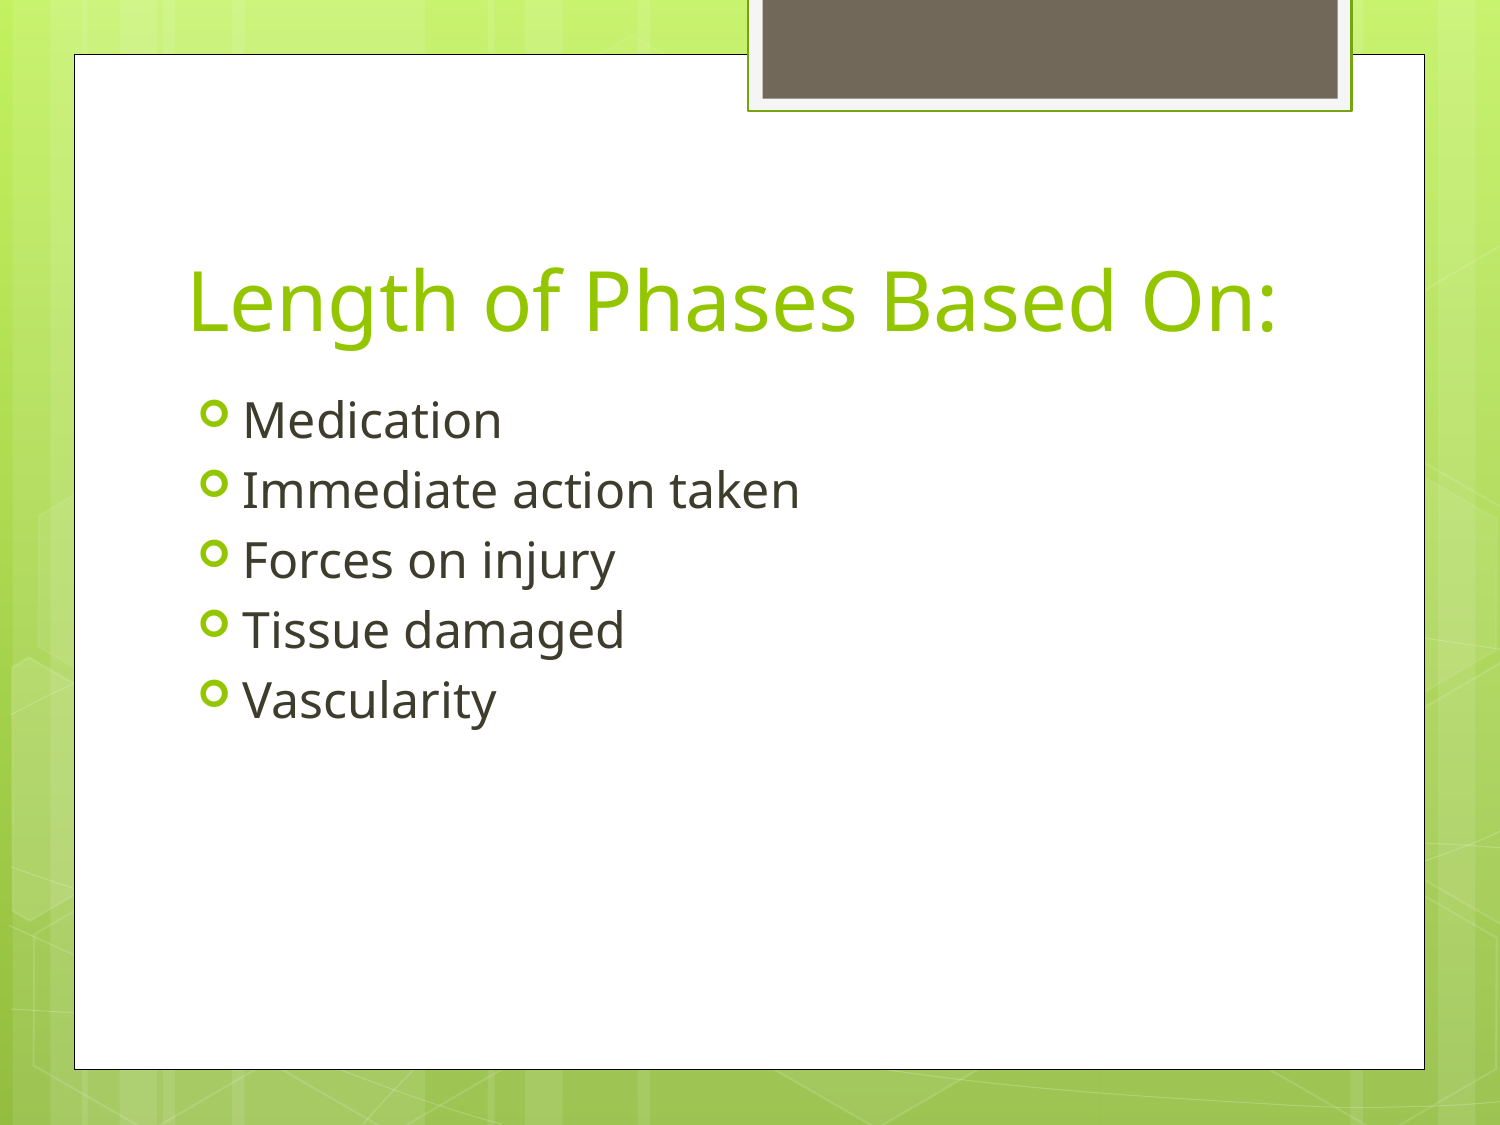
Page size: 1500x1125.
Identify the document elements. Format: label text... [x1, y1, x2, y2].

list Medication Immediate action taken Forces on injury Tissue damaged Vascularity [171, 381, 1283, 957]
title Length of Phases Based On: [171, 168, 1324, 357]
